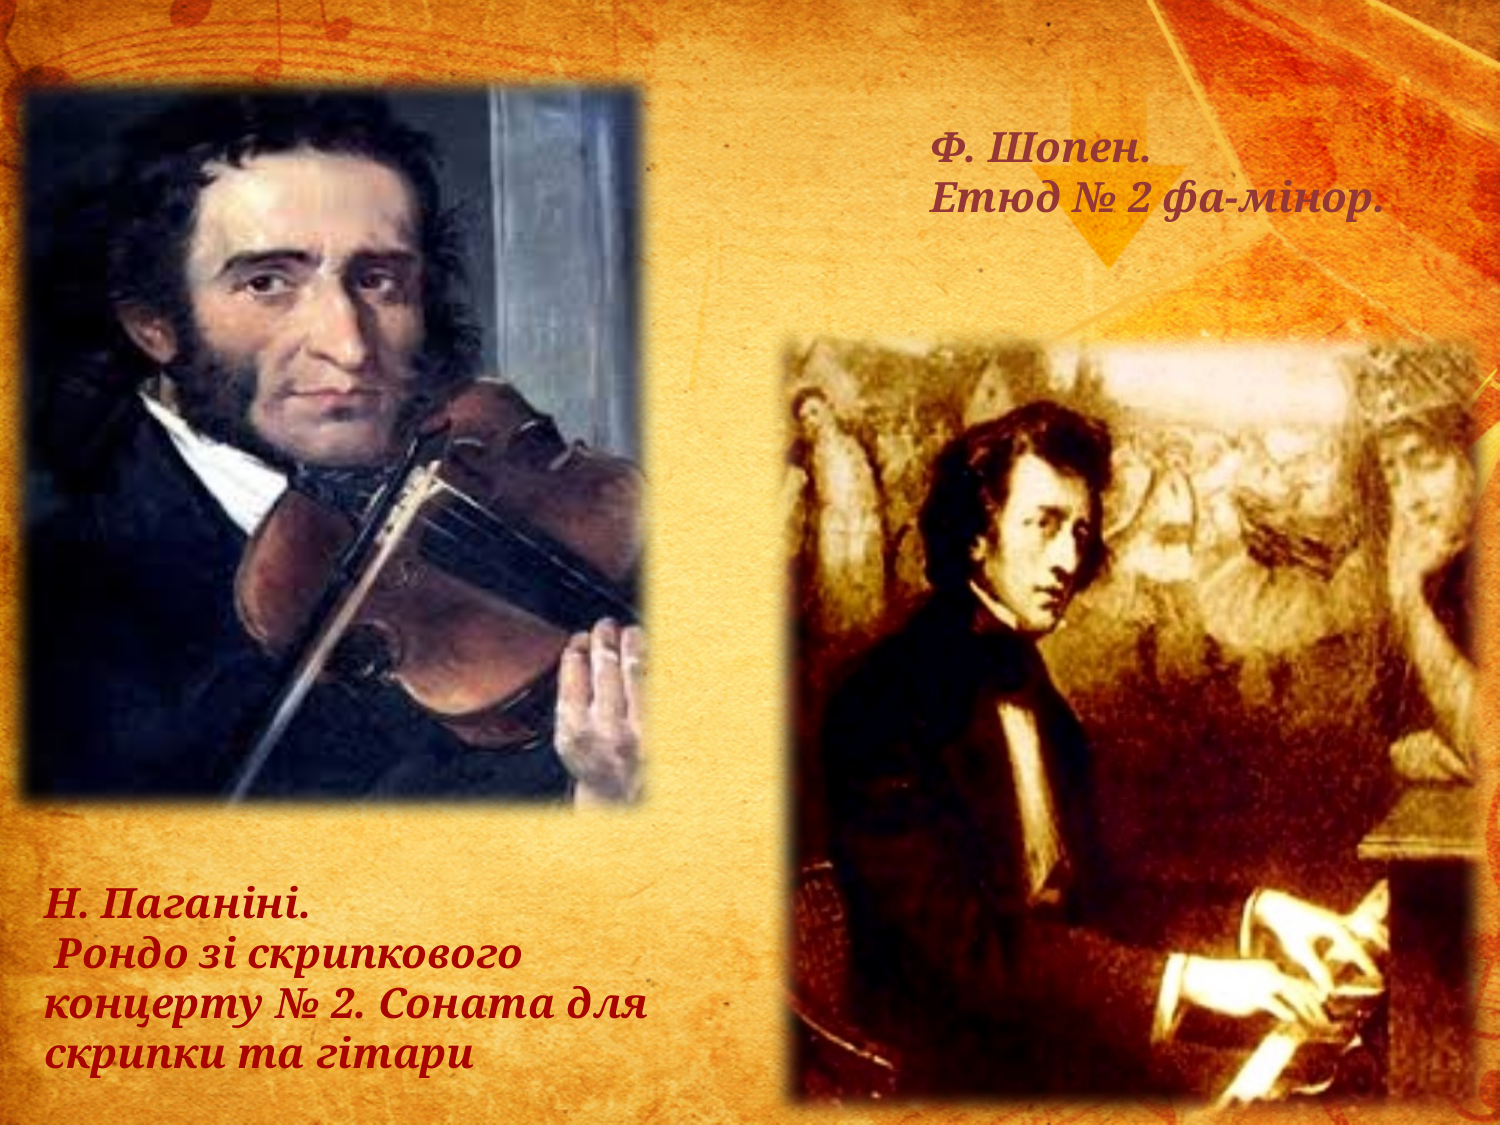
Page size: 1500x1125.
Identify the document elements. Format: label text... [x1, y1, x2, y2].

text_box Ф. Шопен. Етюд № 2 фа-мінор. [915, 113, 1436, 229]
picture [0, 0, 1500, 1125]
text_box Н. Паганіні. Рондо зі скрипкового концерту № 2. Соната для скрипки та гітари [29, 869, 715, 1085]
